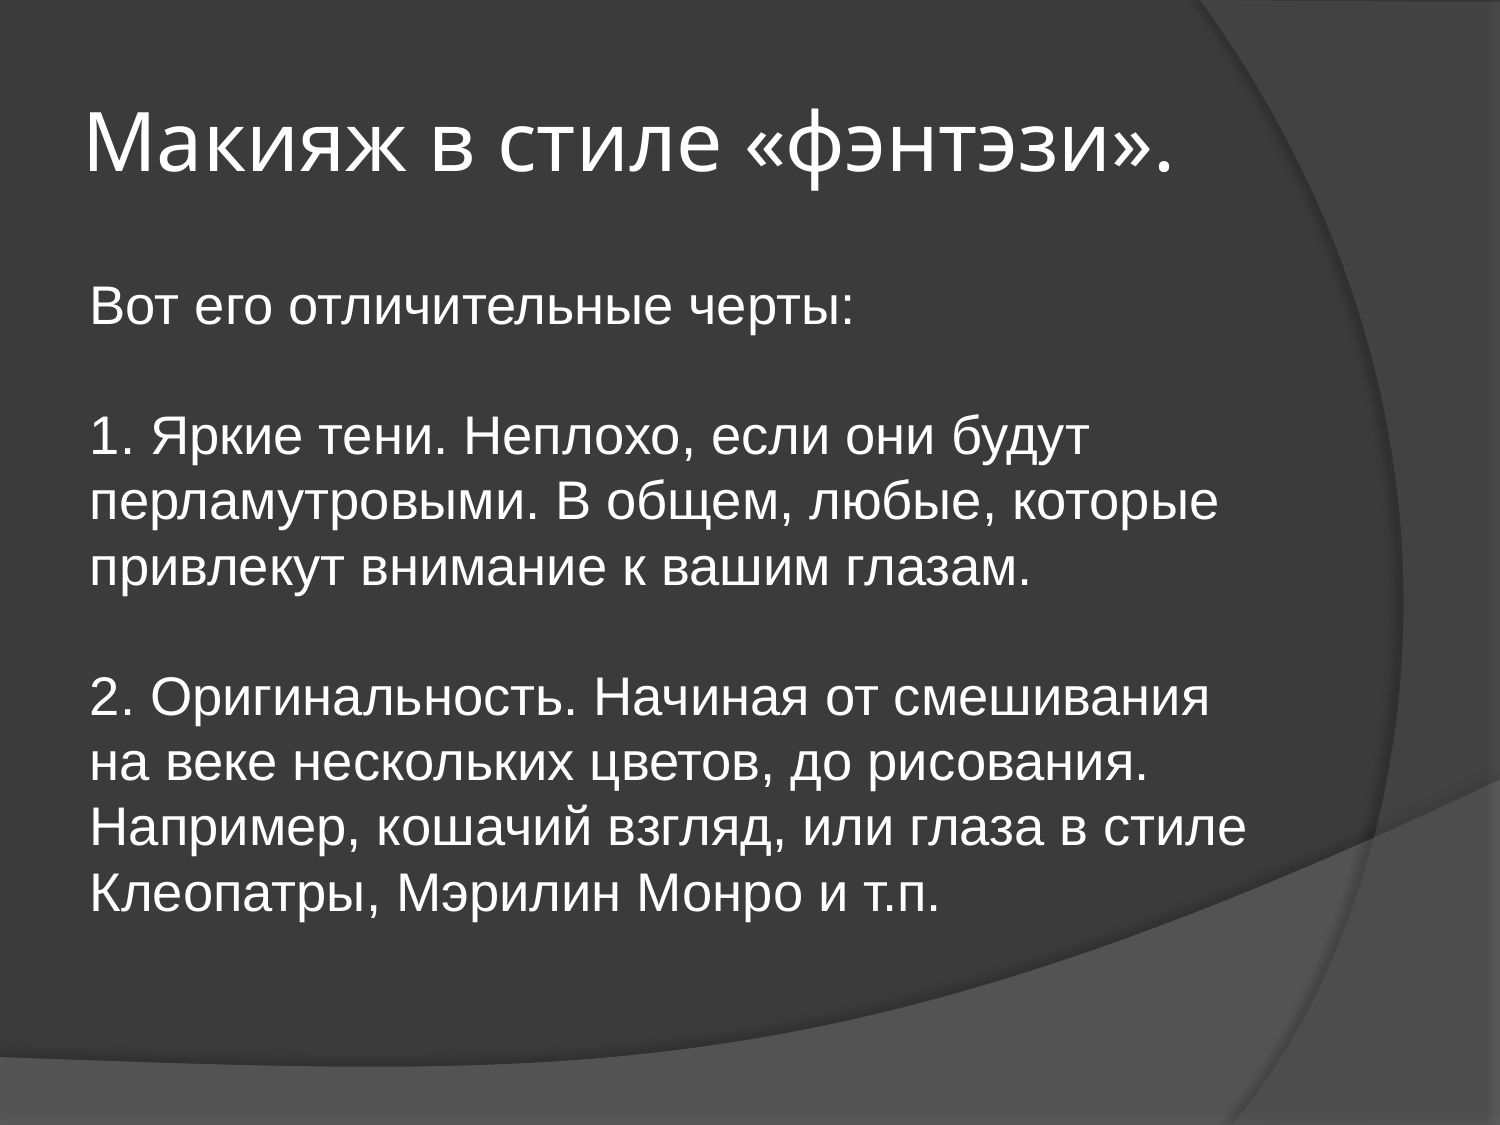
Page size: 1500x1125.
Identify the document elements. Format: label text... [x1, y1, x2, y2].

list Вот его отличительные черты: 1. Яркие тени. Неплохо, если они будут перламутровыми. В общем, любые, которые привлекут внимание к вашим глазам. 2. Оригинальность. Начиная от смешивания на веке нескольких цветов, до рисования. Например, кошачий взгляд, или глаза в стиле Клеопатры, Мэрилин Монро и т.п. [75, 262, 1300, 1005]
title Макияж в стиле «фэнтэзи». [75, 45, 1300, 233]
